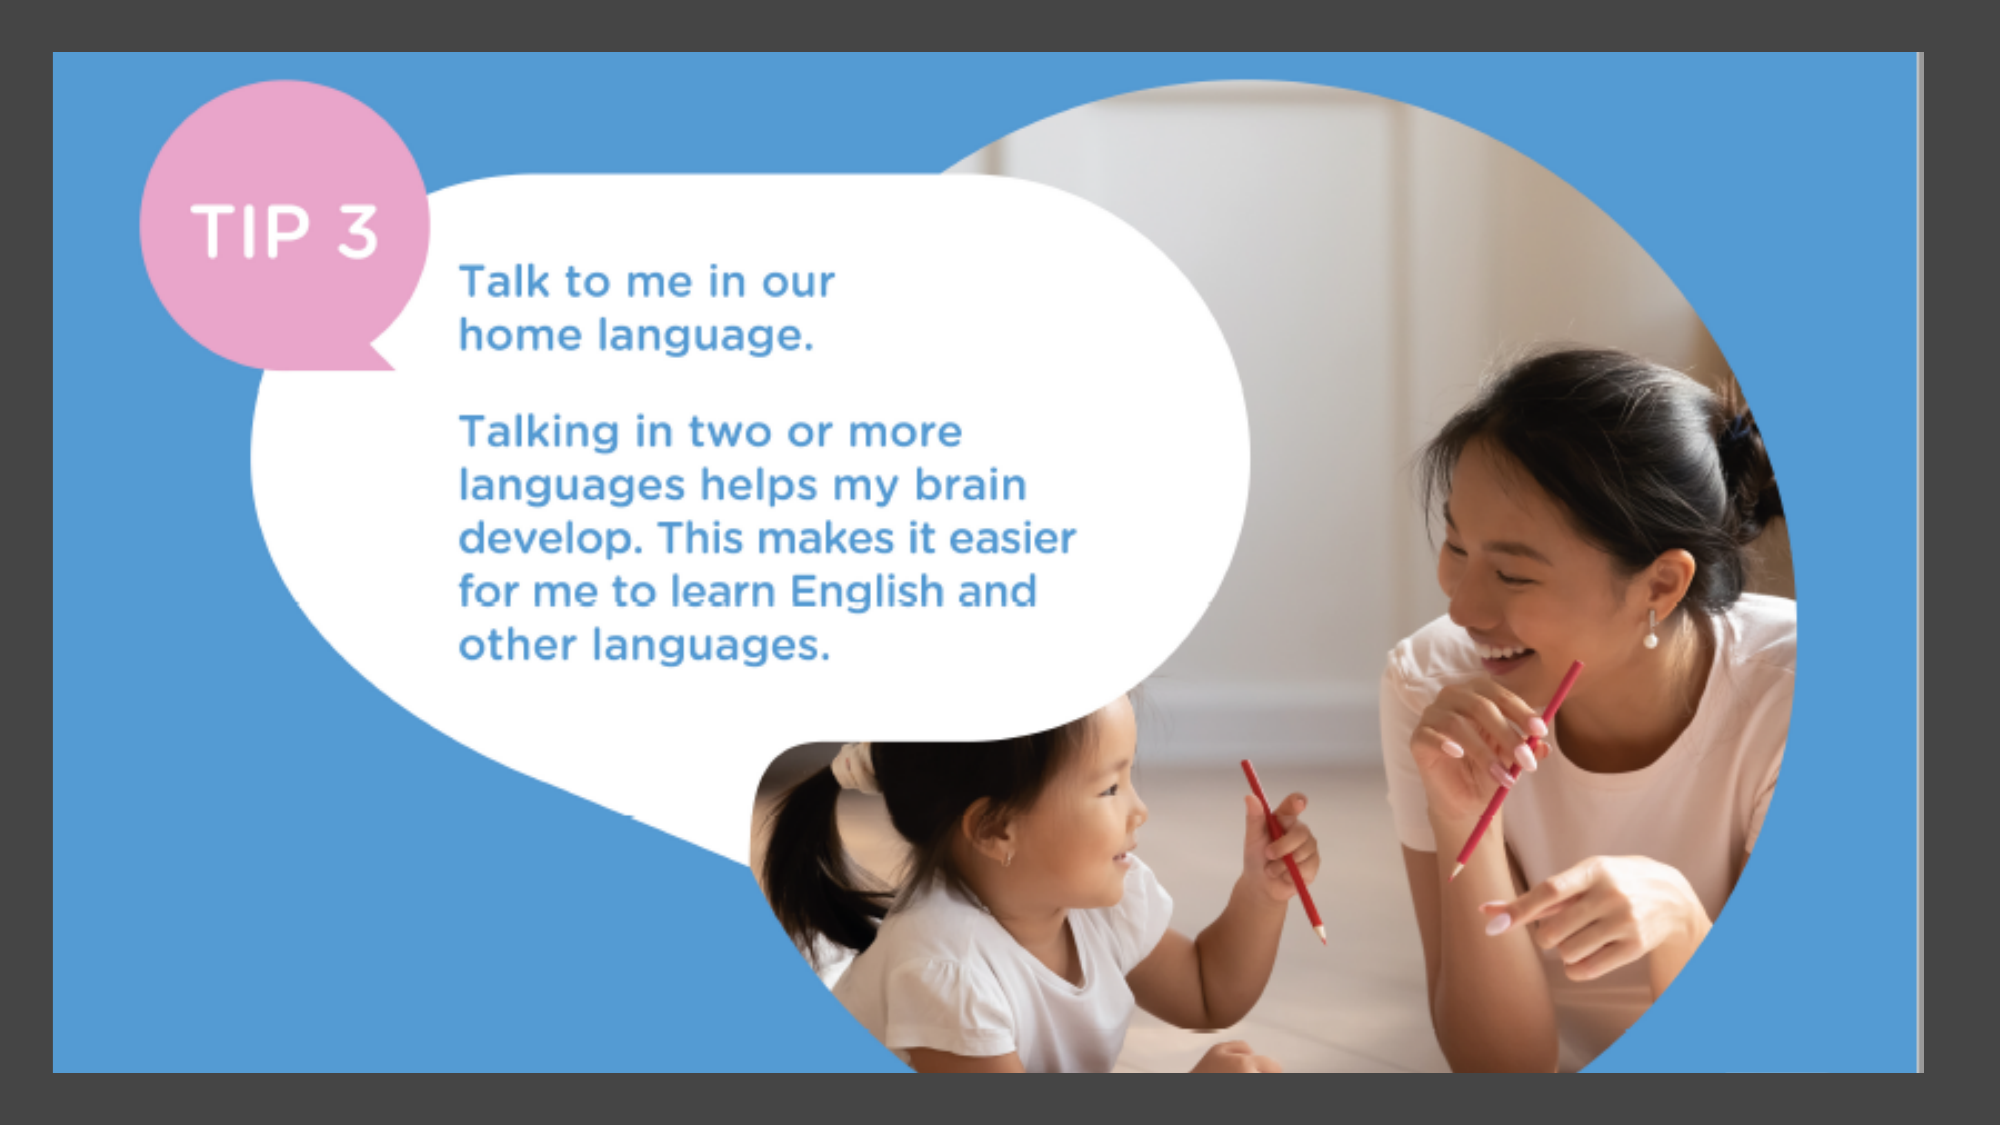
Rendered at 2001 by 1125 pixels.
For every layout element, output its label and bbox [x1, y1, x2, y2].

picture [52, 52, 1948, 1073]
